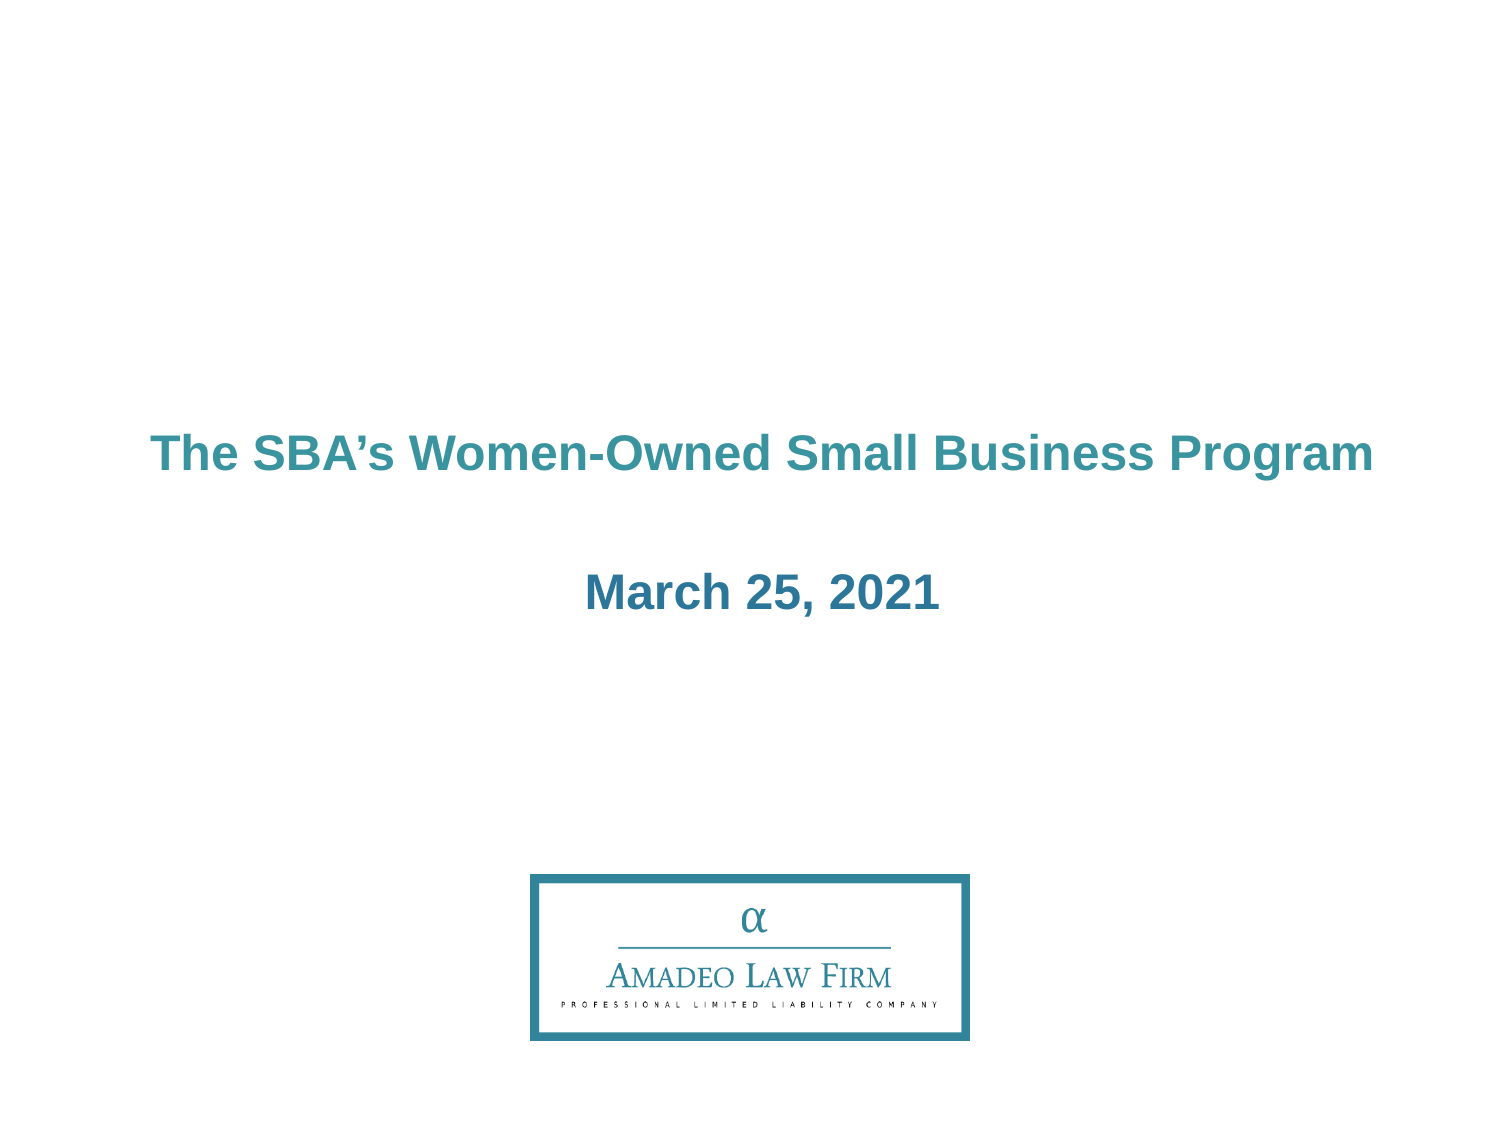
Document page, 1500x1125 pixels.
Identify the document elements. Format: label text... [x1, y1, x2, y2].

picture [530, 874, 970, 1041]
list The SBA’s Women-Owned Small Business Program March 25, 2021 [87, 132, 1438, 875]
